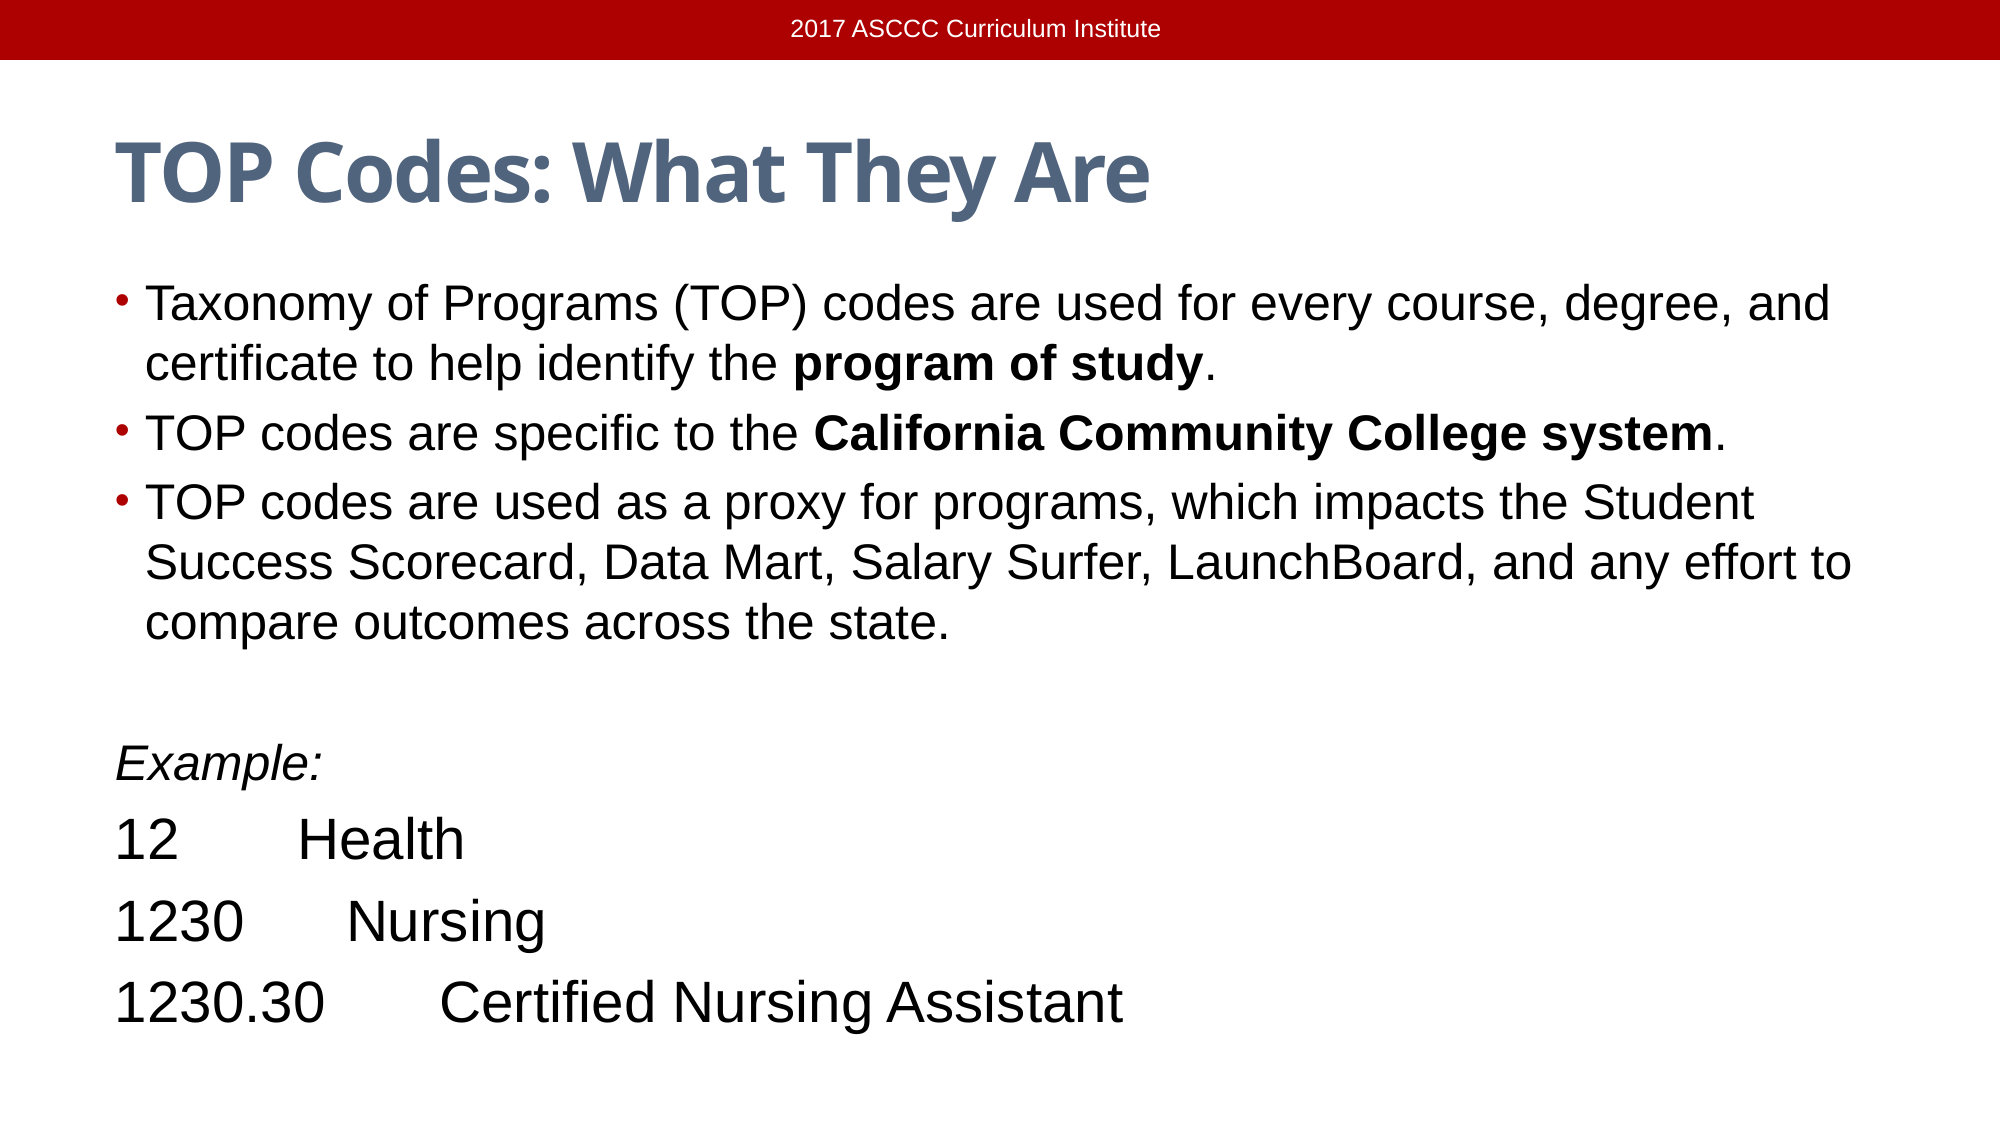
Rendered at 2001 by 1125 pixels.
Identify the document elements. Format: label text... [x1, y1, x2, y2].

title TOP Codes: What They Are [99, 87, 1900, 250]
list Taxonomy of Programs (TOP) codes are used for every course, degree, and certificate to help identify the program of study. TOP codes are specific to the California Community College system. TOP codes are used as a proxy for programs, which impacts the Student Success Scorecard, Data Mart, Salary Surfer, LaunchBoard, and any effort to compare outcomes across the state. Example: 12 Health 1230 Nursing 1230.30 Certified Nursing Assistant [99, 262, 1900, 1063]
footer 2017 ASCCC Curriculum Institute [526, 0, 1427, 55]
